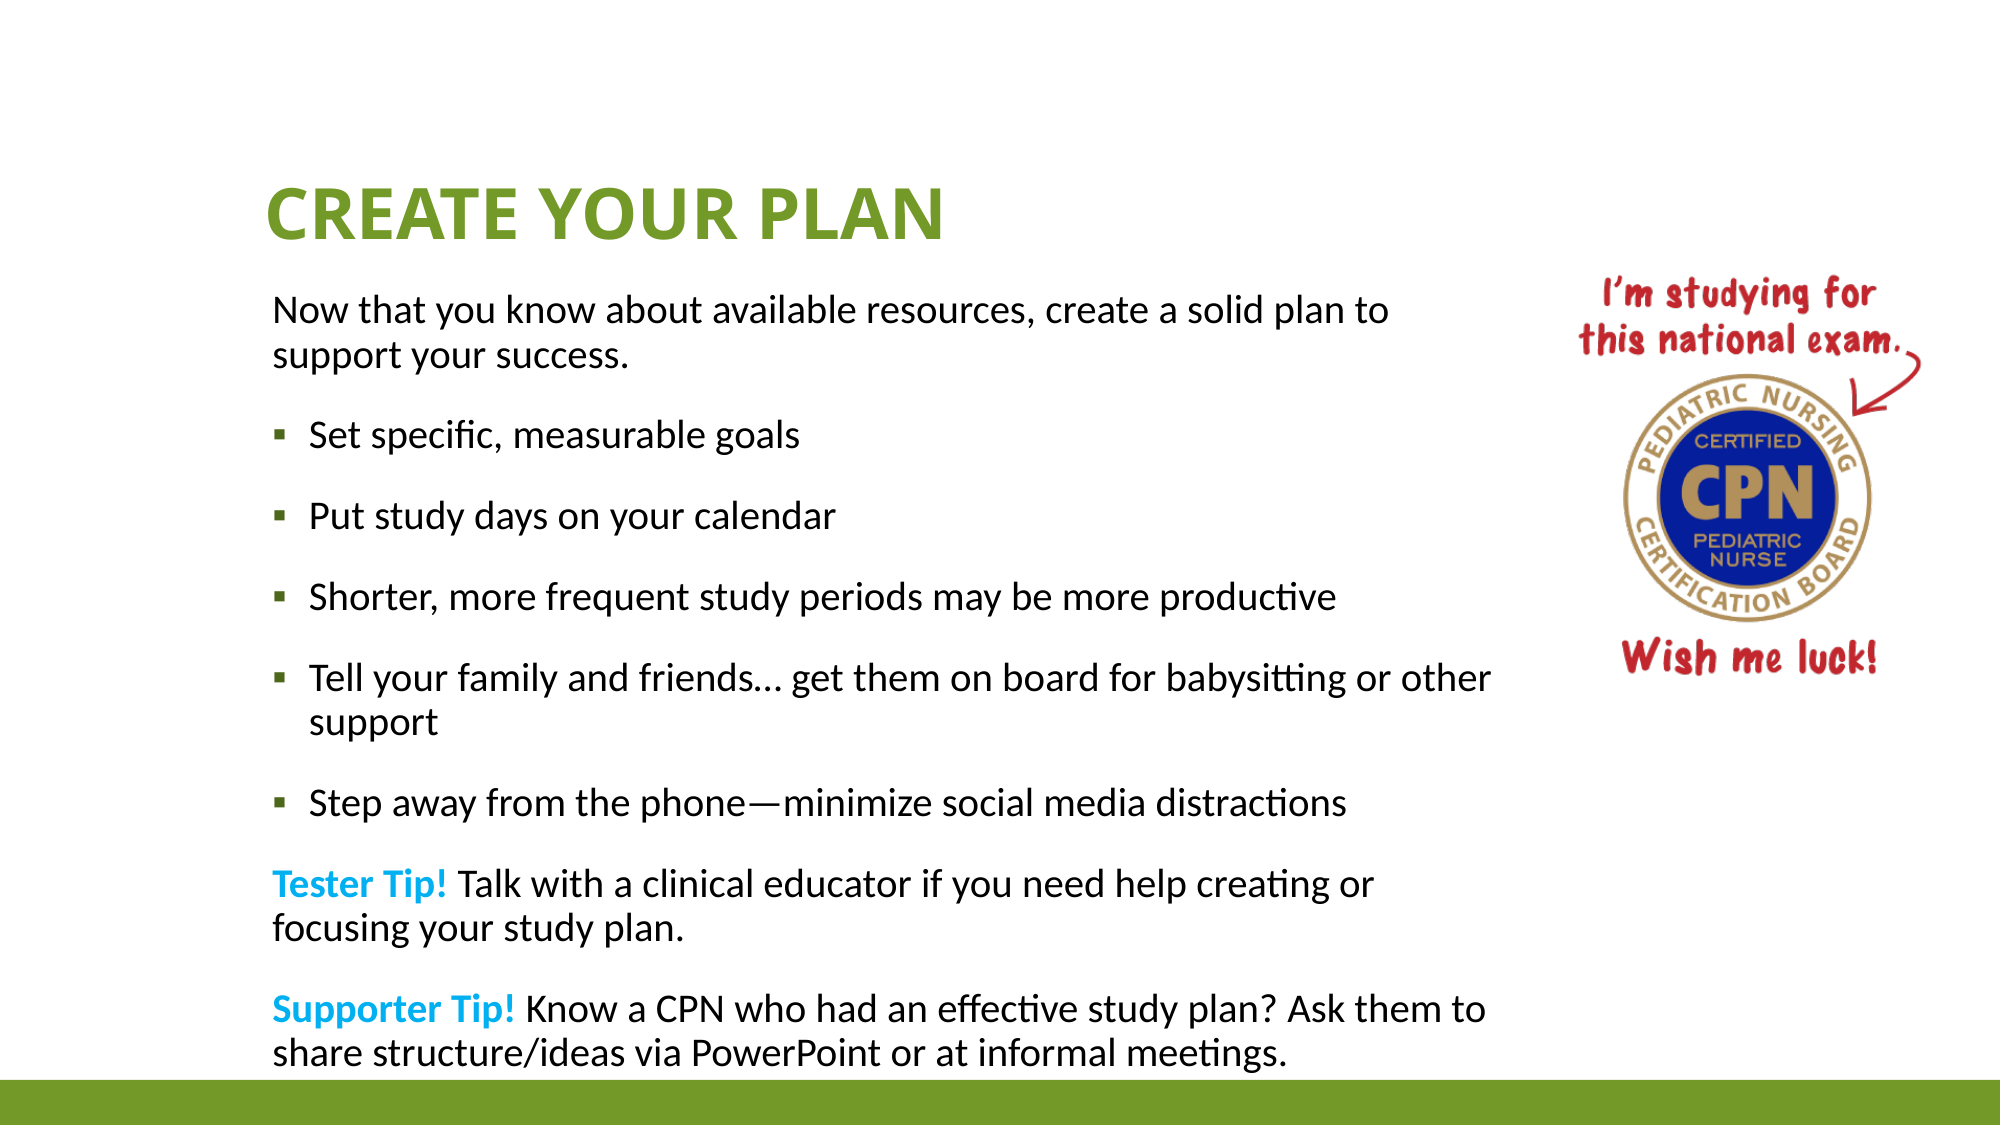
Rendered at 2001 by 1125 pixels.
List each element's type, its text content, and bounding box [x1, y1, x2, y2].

picture [1562, 262, 1938, 714]
title Create your plan [249, 75, 1750, 263]
list Now that you know about available resources, create a solid plan to support your success. Set specific, measurable goals Put study days on your calendar Shorter, more frequent study periods may be more productive Tell your family and friends… get them on board for babysitting or other support Step away from the phone—minimize social media distractions Tester Tip! Talk with a clinical educator if you need help creating or focusing your study plan. Supporter Tip! Know a CPN who had an effective study plan? Ask them to share structure/ideas via PowerPoint or at informal meetings. [249, 281, 1538, 1088]
